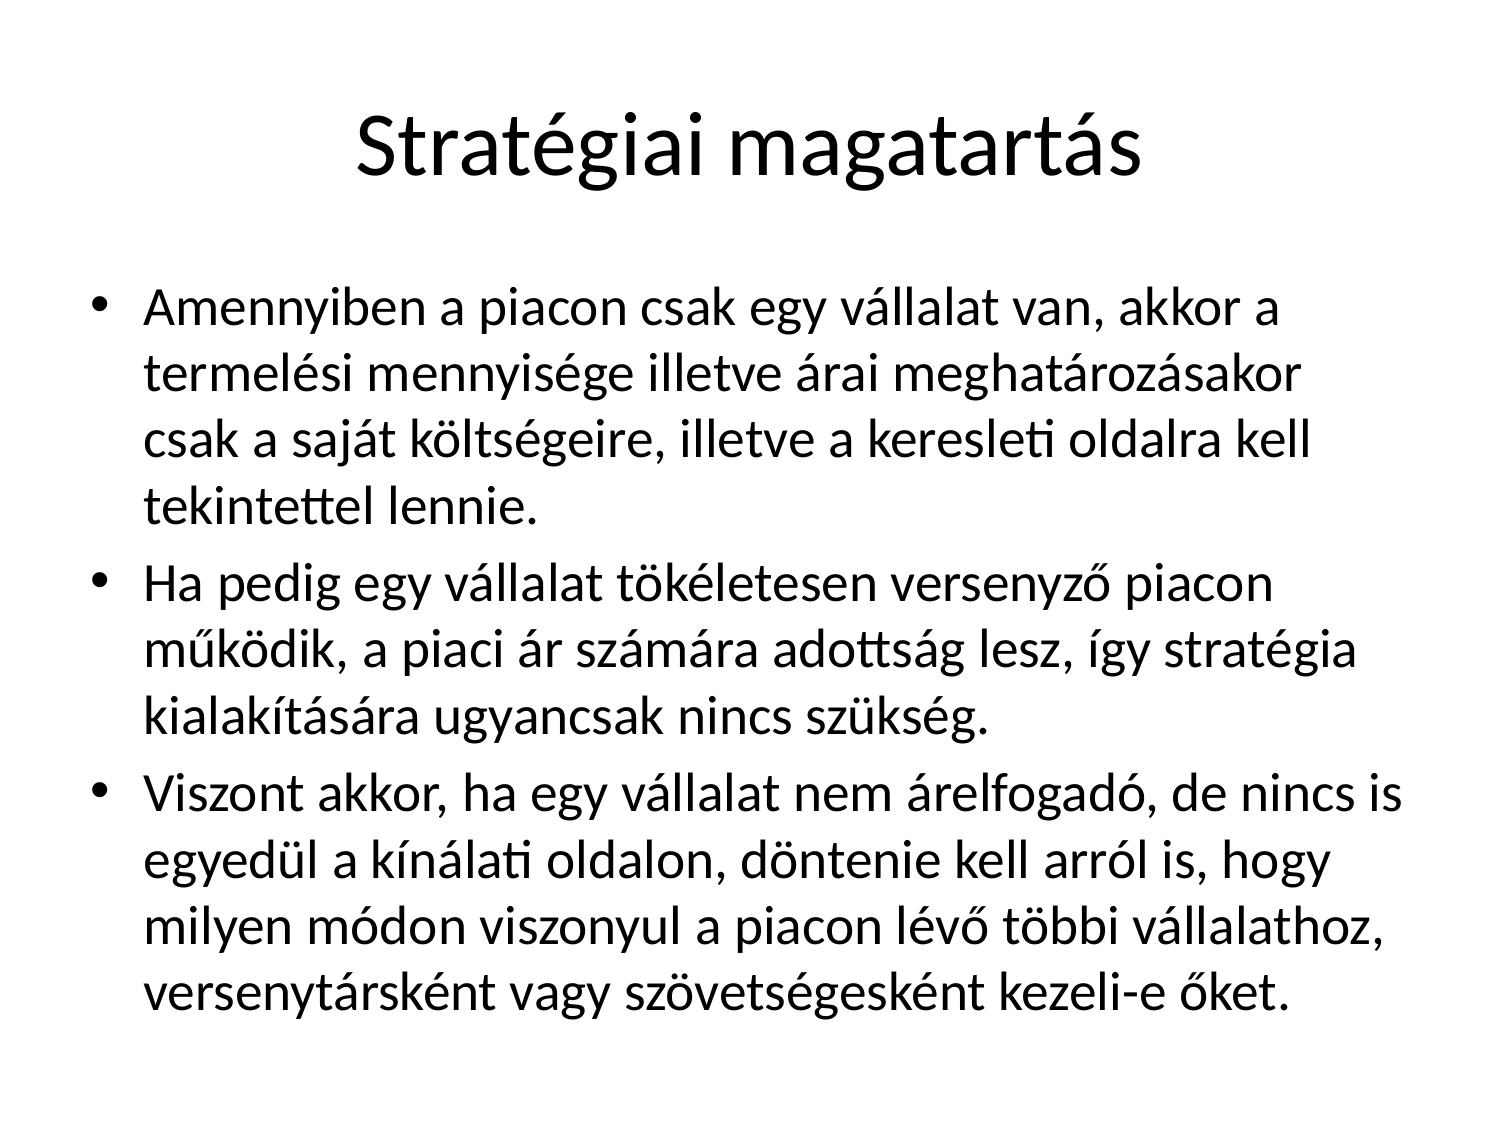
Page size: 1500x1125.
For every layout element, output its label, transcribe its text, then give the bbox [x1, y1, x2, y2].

list Amennyiben a piacon csak egy vállalat van, akkor a termelési mennyisége illetve árai meghatározásakor csak a saját költségeire, illetve a keresleti oldalra kell tekintettel lennie. Ha pedig egy vállalat tökéletesen versenyző piacon működik, a piaci ár számára adottság lesz, így stratégia kialakítására ugyancsak nincs szükség. Viszont akkor, ha egy vállalat nem árelfogadó, de nincs is egyedül a kínálati oldalon, döntenie kell arról is, hogy milyen módon viszonyul a piacon lévő többi vállalathoz, versenytársként vagy szövetségesként kezeli-e őket. [75, 262, 1425, 1071]
title Stratégiai magatartás [75, 45, 1425, 233]
